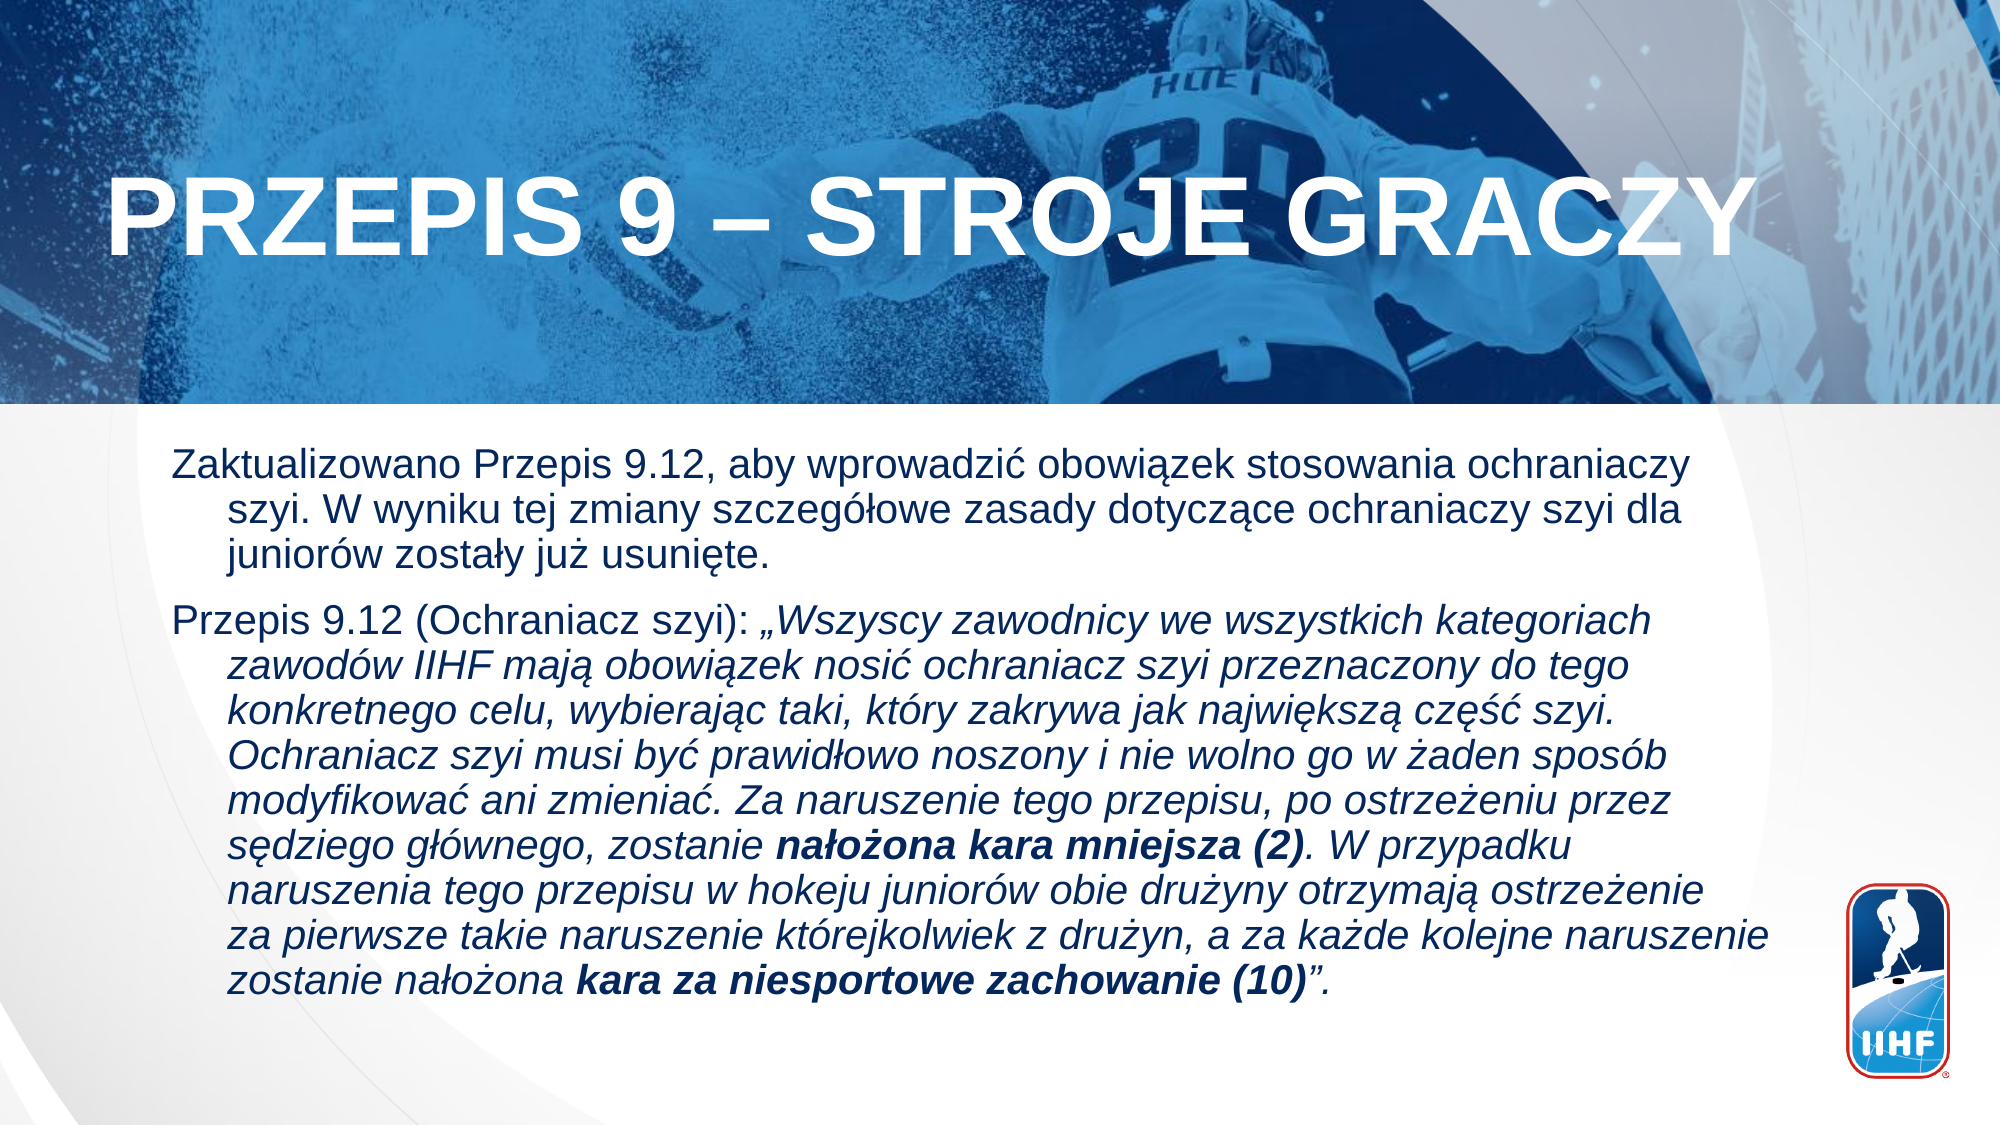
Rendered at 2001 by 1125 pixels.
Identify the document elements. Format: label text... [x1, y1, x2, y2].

list Zaktualizowano Przepis 9.12, aby wprowadzić obowiązek stosowania ochraniaczy szyi. W wyniku tej zmiany szczegółowe zasady dotyczące ochraniaczy szyi dla juniorów zostały już usunięte. Przepis 9.12 (Ochraniacz szyi): „Wszyscy zawodnicy we wszystkich kategoriach zawodów IIHF mają obowiązek nosić ochraniacz szyi przeznaczony do tego konkretnego celu, wybierając taki, który zakrywa jak największą część szyi. Ochraniacz szyi musi być prawidłowo noszony i nie wolno go w żaden sposób modyfikować ani zmieniać. Za naruszenie tego przepisu, po ostrzeżeniu przez sędziego głównego, zostanie nałożona kara mniejsza (2). W przypadku naruszenia tego przepisu w hokeju juniorów obie drużyny otrzymają ostrzeżenie za pierwsze takie naruszenie którejkolwiek z drużyn, a za każde kolejne naruszenie zostanie nałożona kara za niesportowe zachowanie (10)”. [156, 435, 1798, 1083]
picture [0, 0, 2000, 1125]
list PRZEPIS 9 – STROJE GRACZY [90, 29, 1908, 374]
